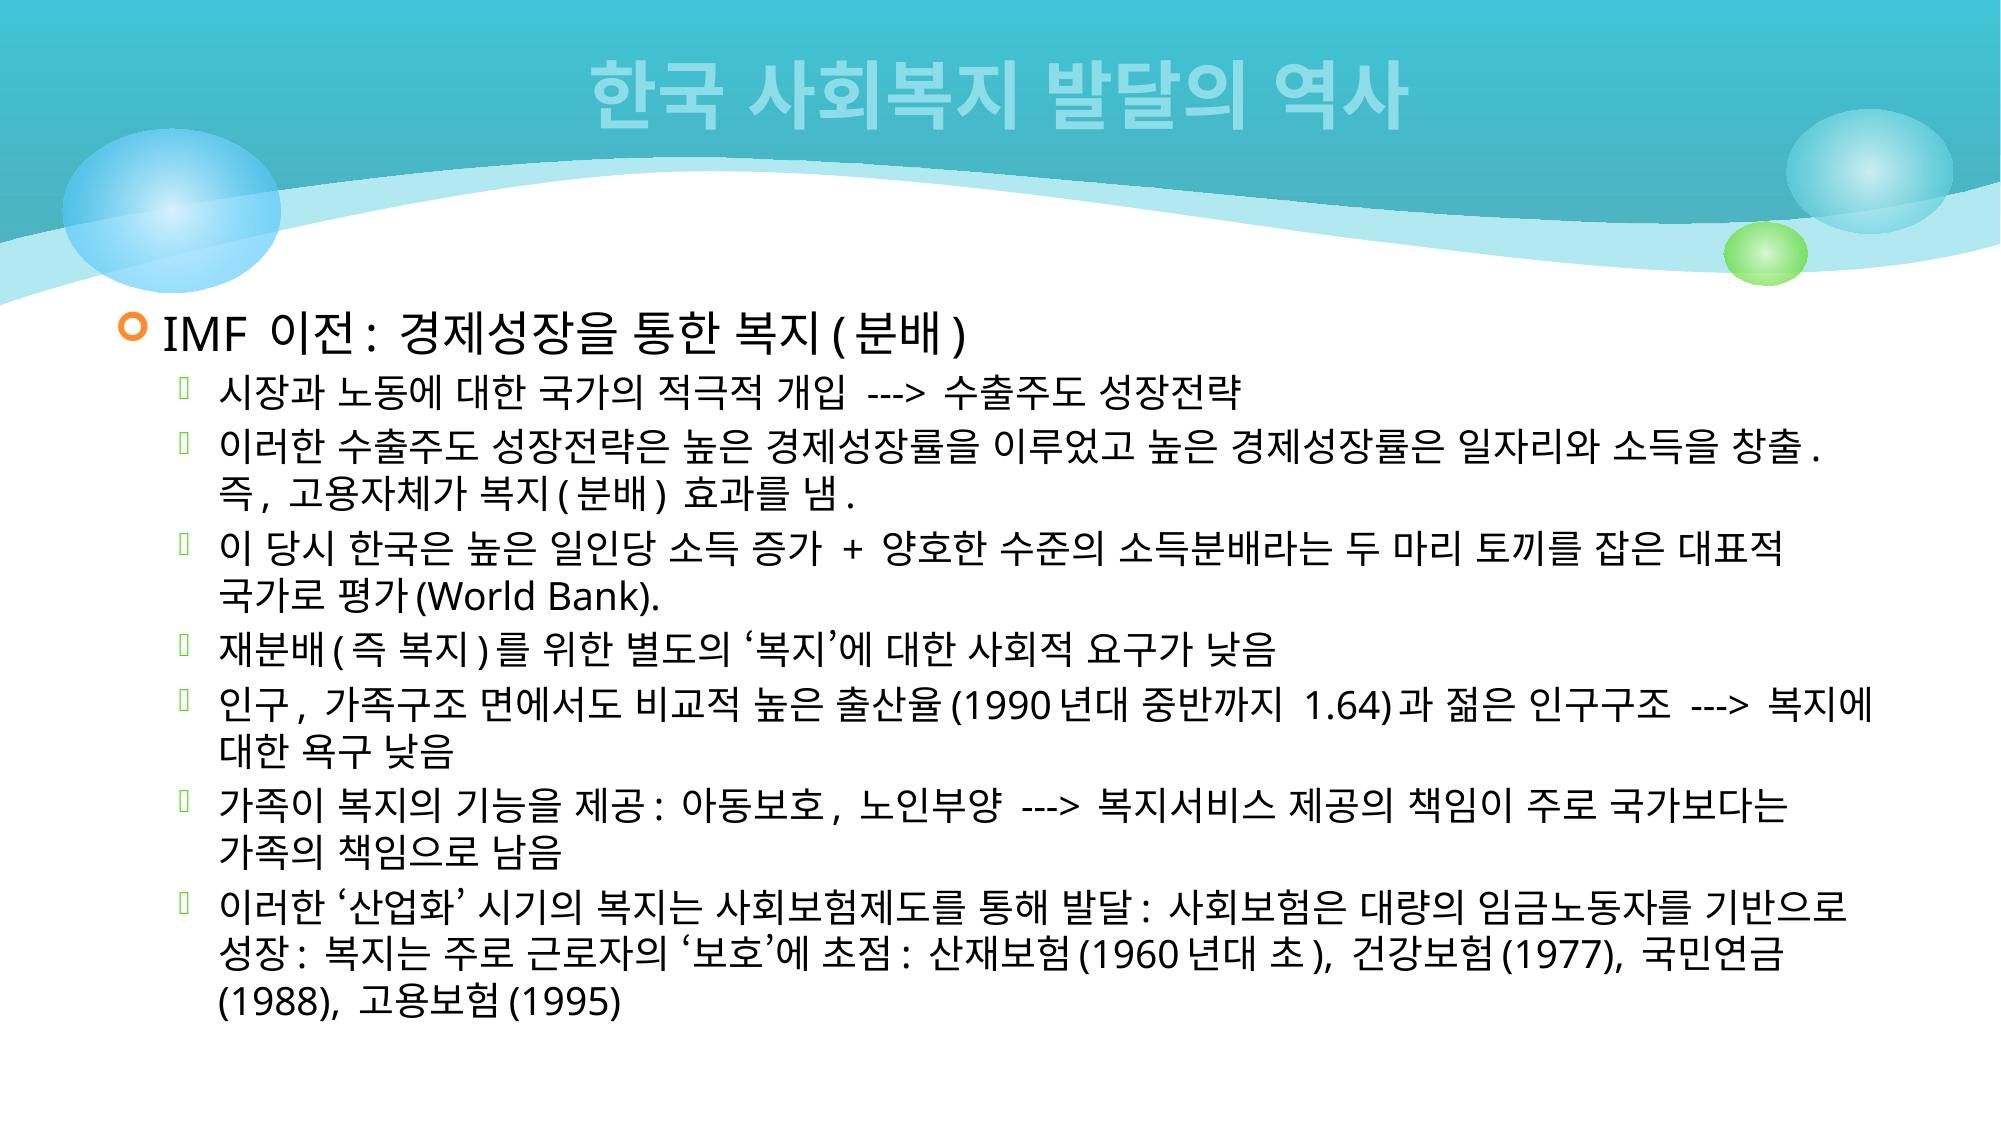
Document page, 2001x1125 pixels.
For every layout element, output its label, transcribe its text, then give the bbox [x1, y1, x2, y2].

title 한국 사회복지 발달의 역사 [99, 0, 1900, 188]
list IMF 이전: 경제성장을 통한 복지(분배) 시장과 노동에 대한 국가의 적극적 개입 ---> 수출주도 성장전략 이러한 수출주도 성장전략은 높은 경제성장률을 이루었고 높은 경제성장률은 일자리와 소득을 창출. 즉, 고용자체가 복지(분배) 효과를 냄. 이 당시 한국은 높은 일인당 소득 증가 + 양호한 수준의 소득분배라는 두 마리 토끼를 잡은 대표적 국가로 평가(World Bank). 재분배(즉 복지)를 위한 별도의 ‘복지’에 대한 사회적 요구가 낮음 인구, 가족구조 면에서도 비교적 높은 출산율(1990년대 중반까지 1.64)과 젊은 인구구조 ---> 복지에 대한 욕구 낮음 가족이 복지의 기능을 제공: 아동보호, 노인부양 ---> 복지서비스 제공의 책임이 주로 국가보다는 가족의 책임으로 남음 이러한 ‘산업화’ 시기의 복지는 사회보험제도를 통해 발달: 사회보험은 대량의 임금노동자를 기반으로 성장: 복지는 주로 근로자의 ‘보호’에 초점: 산재보험(1960년대 초), 건강보험(1977), 국민연금(1988), 고용보험(1995) [99, 295, 1900, 1038]
